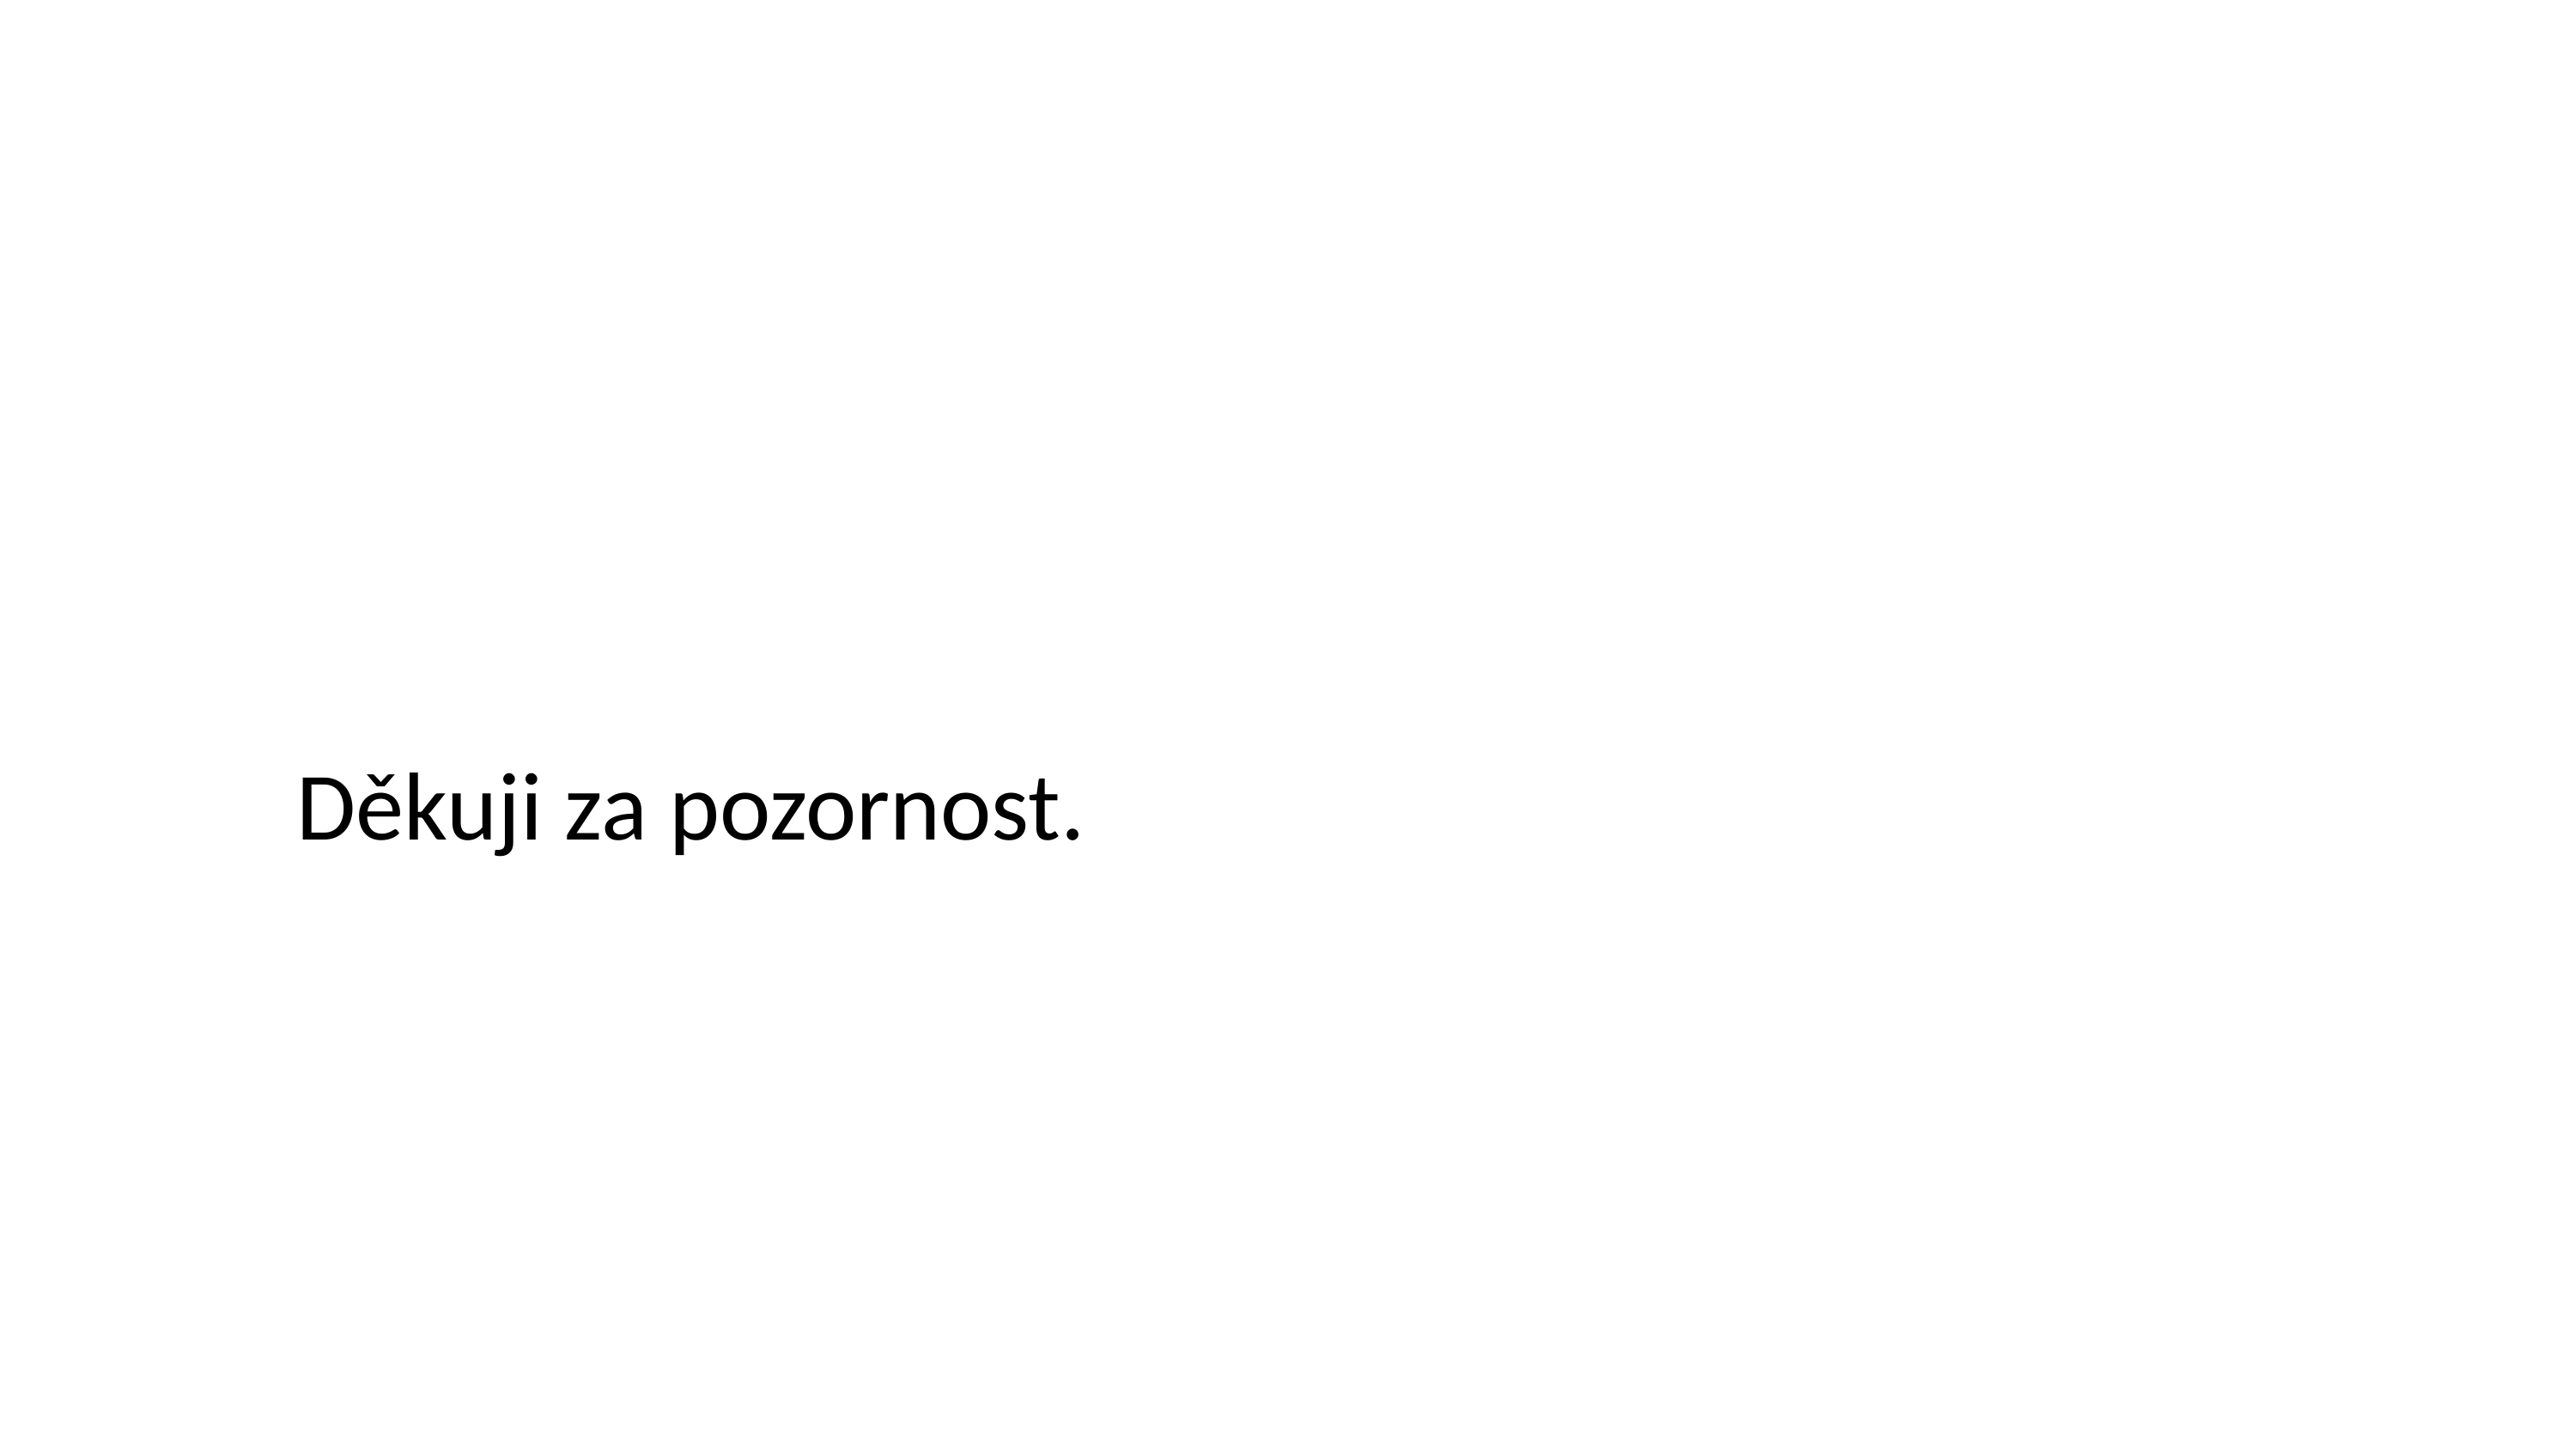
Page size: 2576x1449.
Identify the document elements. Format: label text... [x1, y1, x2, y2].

title Děkuji za pozornost. [283, 744, 2087, 874]
